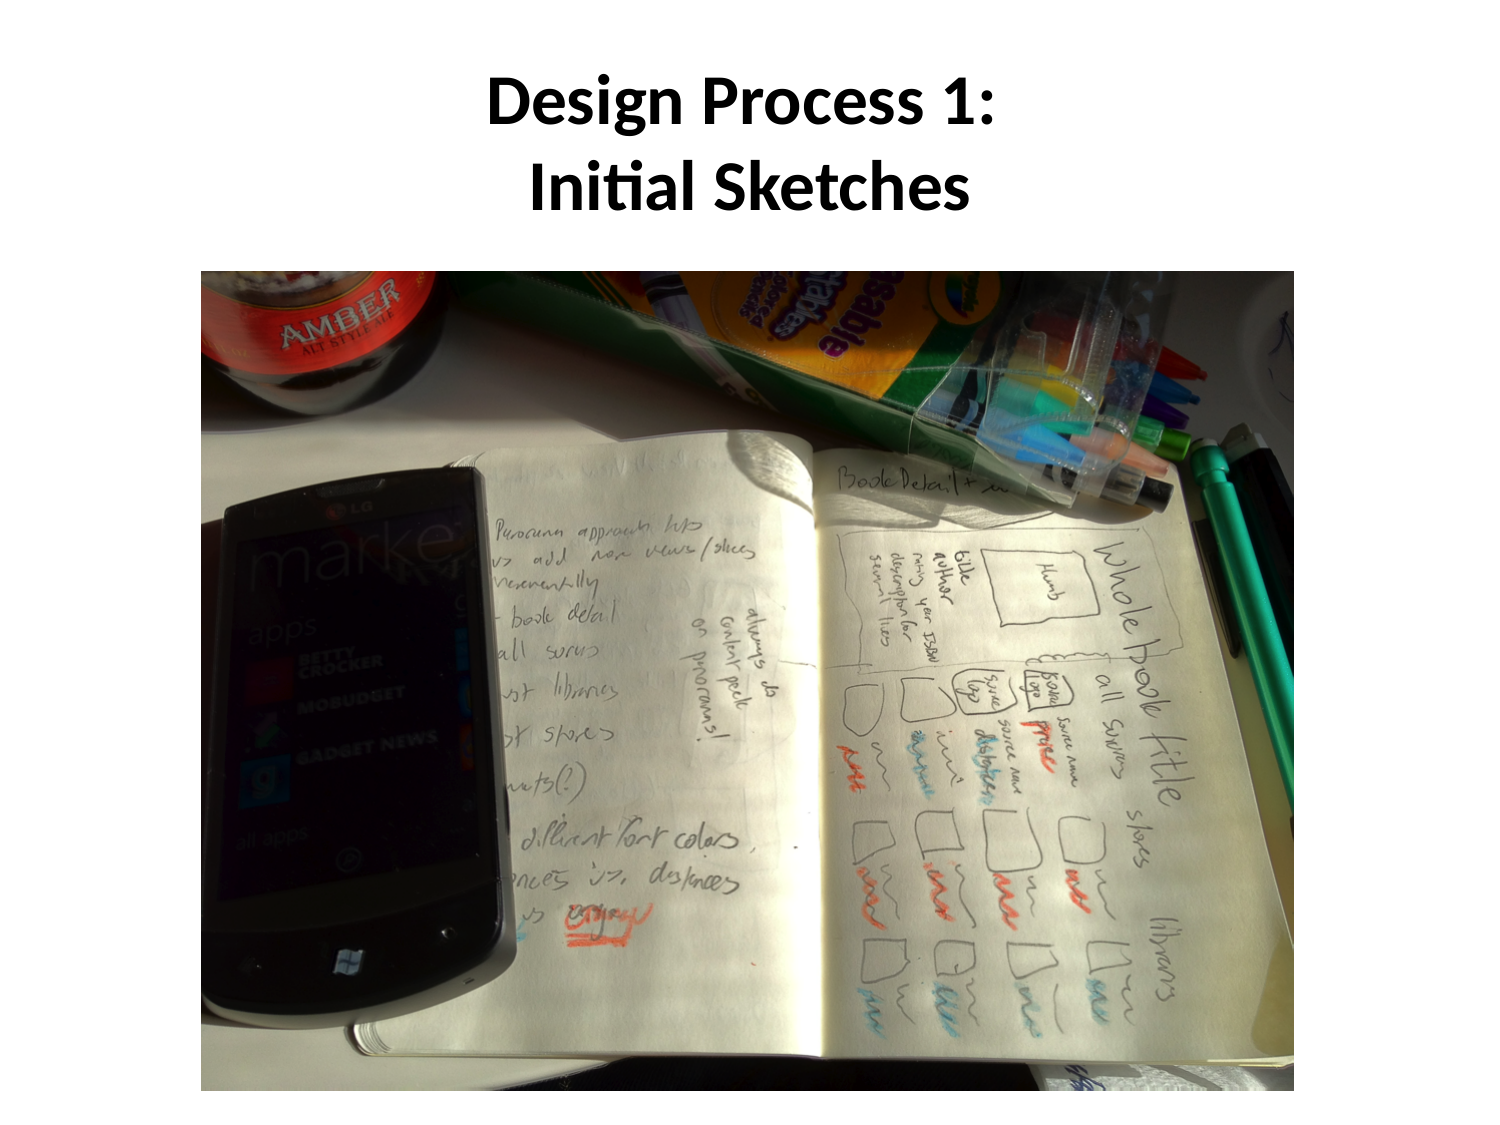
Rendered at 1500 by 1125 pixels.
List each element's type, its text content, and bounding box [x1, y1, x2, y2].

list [195, 271, 1304, 1091]
title Design Process 1: Initial Sketches [75, 45, 1425, 233]
